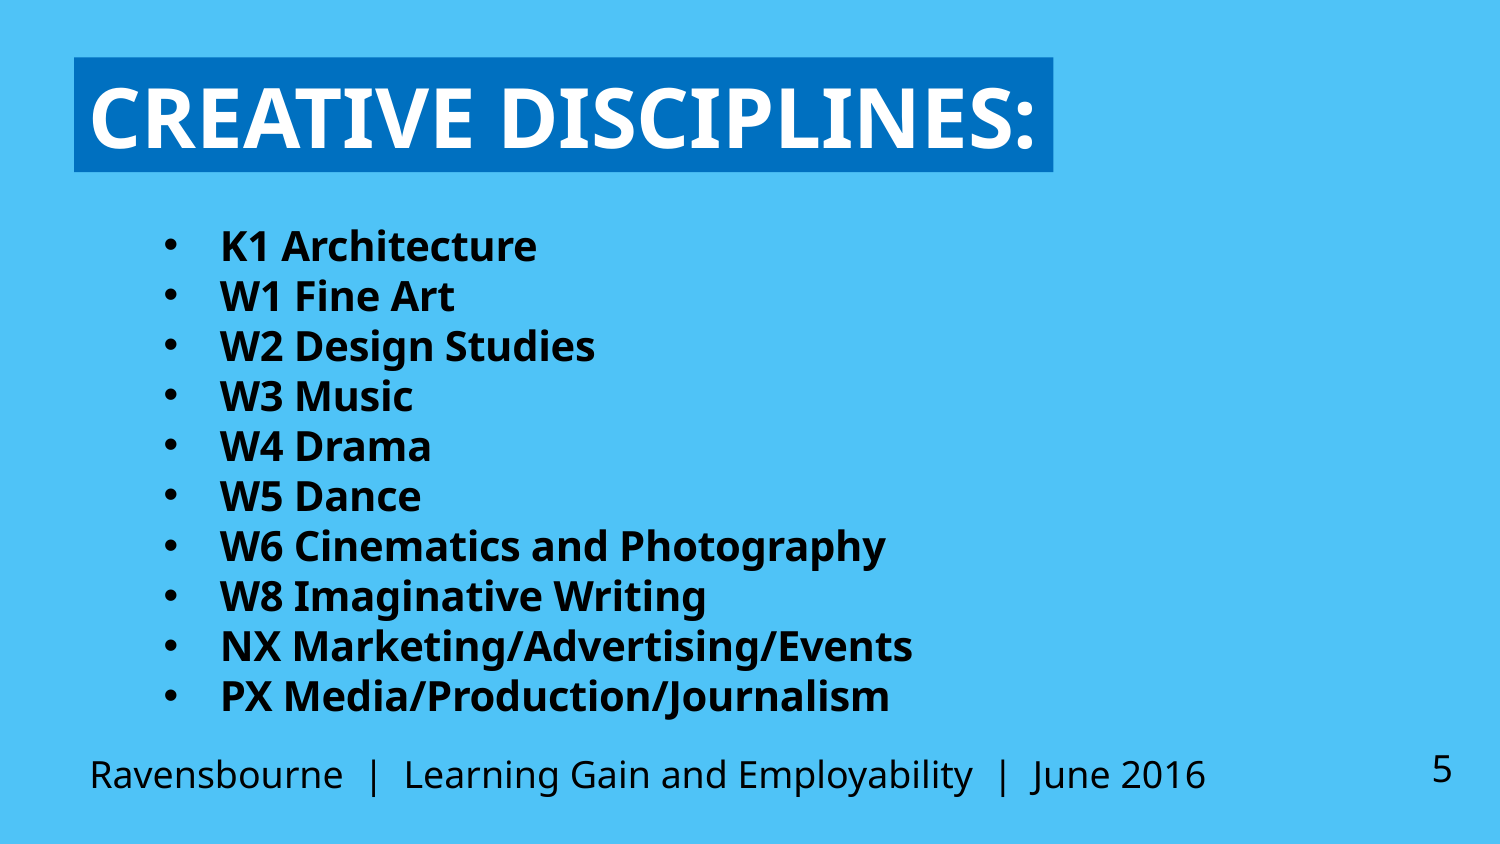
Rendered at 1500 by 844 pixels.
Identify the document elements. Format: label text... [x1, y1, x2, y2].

list K1 Architecture W1 Fine Art W2 Design Studies W3 Music W4 Drama W5 Dance W6 Cinematics and Photography W8 Imaginative Writing NX Marketing/Advertising/Events PX Media/Production/Journalism [163, 219, 1500, 713]
text_box CREATIVE DISCIPLINES: [74, 57, 1054, 173]
slide_number 5 [1368, 773, 1454, 797]
footer Ravensbourne | Learning Gain and Employability | June 2016 [89, 732, 1426, 797]
